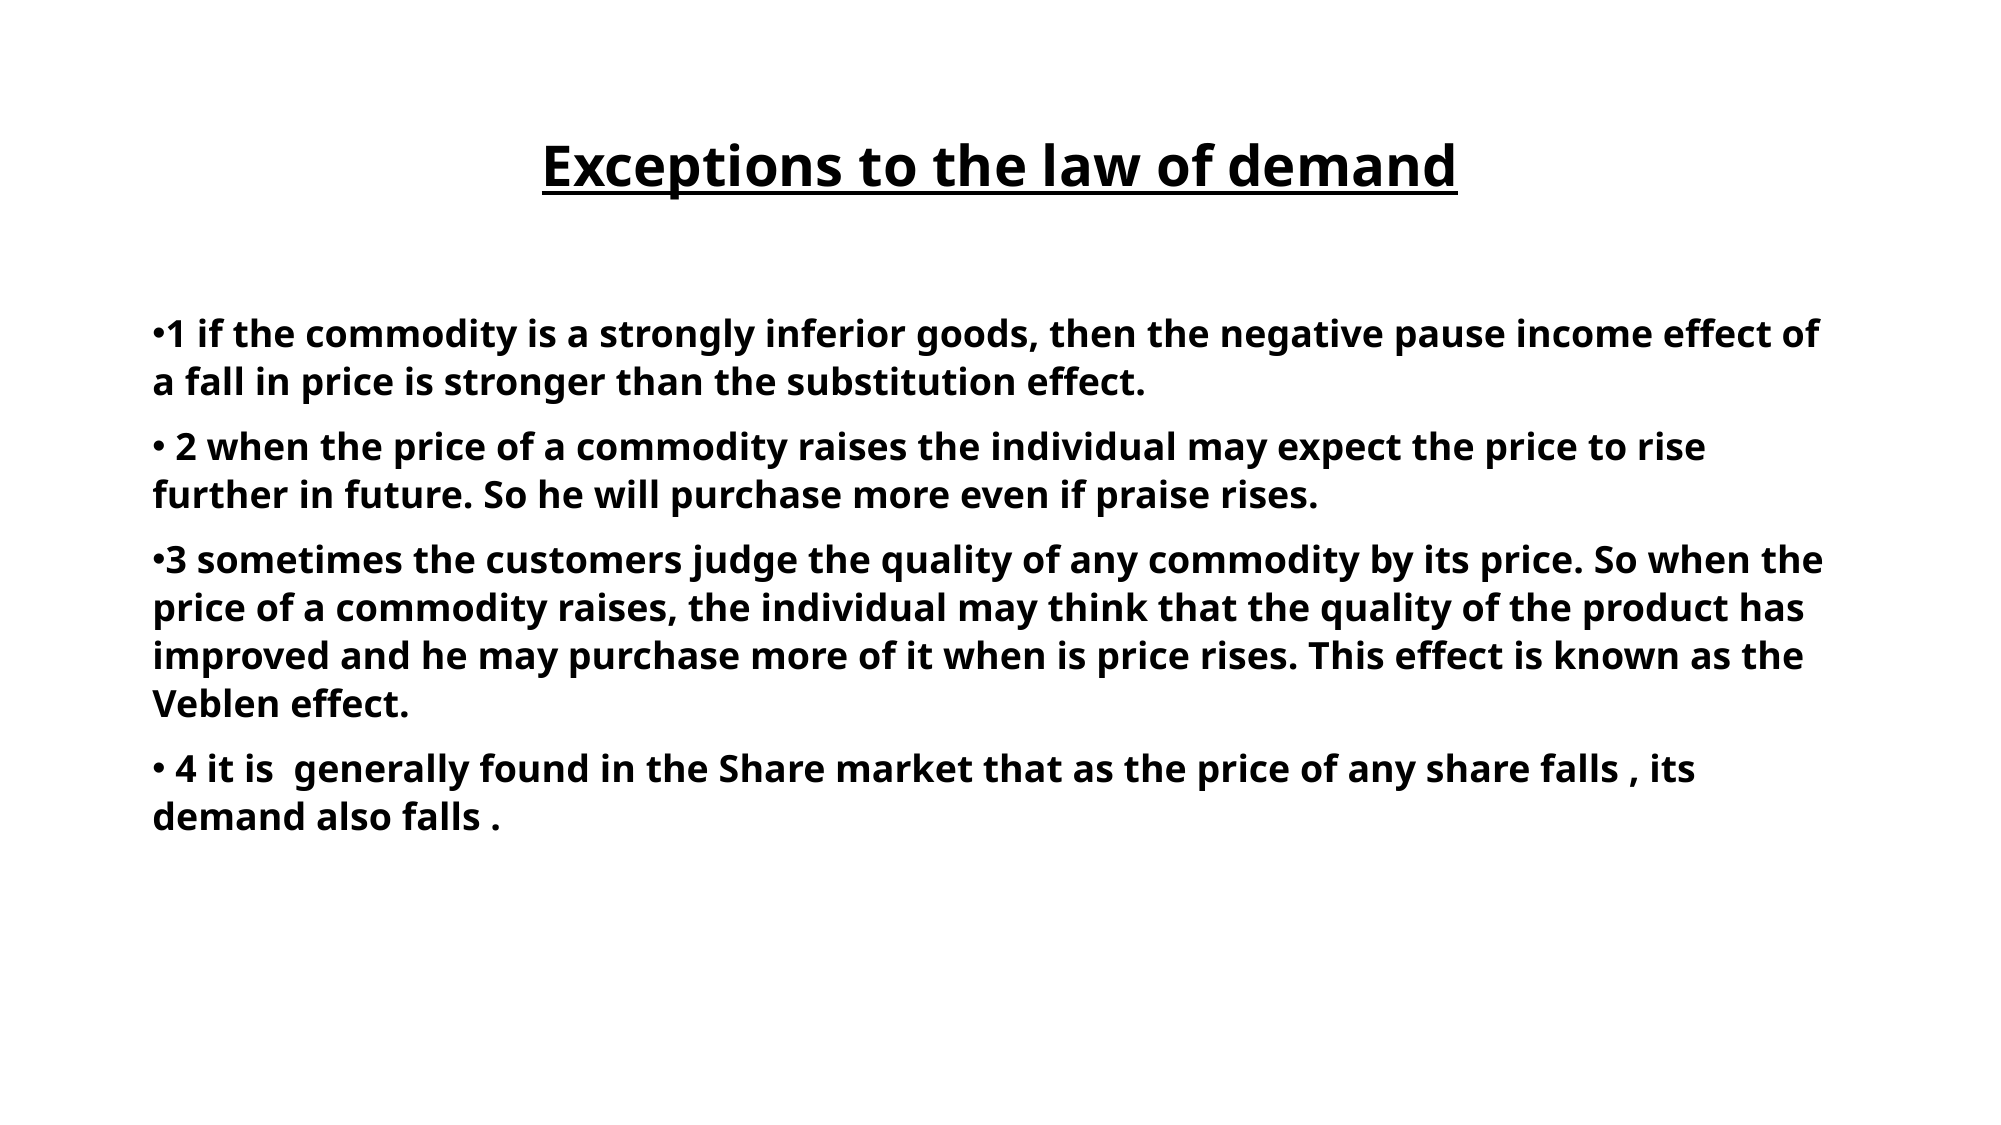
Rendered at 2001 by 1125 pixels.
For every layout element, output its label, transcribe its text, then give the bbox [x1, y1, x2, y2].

list 1 if the commodity is a strongly inferior goods, then the negative pause income effect of a fall in price is stronger than the substitution effect. 2 when the price of a commodity raises the individual may expect the price to rise further in future. So he will purchase more even if praise rises. 3 sometimes the customers judge the quality of any commodity by its price. So when the price of a commodity raises, the individual may think that the quality of the product has improved and he may purchase more of it when is price rises. This effect is known as the Veblen effect. 4 it is generally found in the Share market that as the price of any share falls , its demand also falls . [137, 299, 1863, 1014]
title Exceptions to the law of demand [137, 59, 1863, 278]
